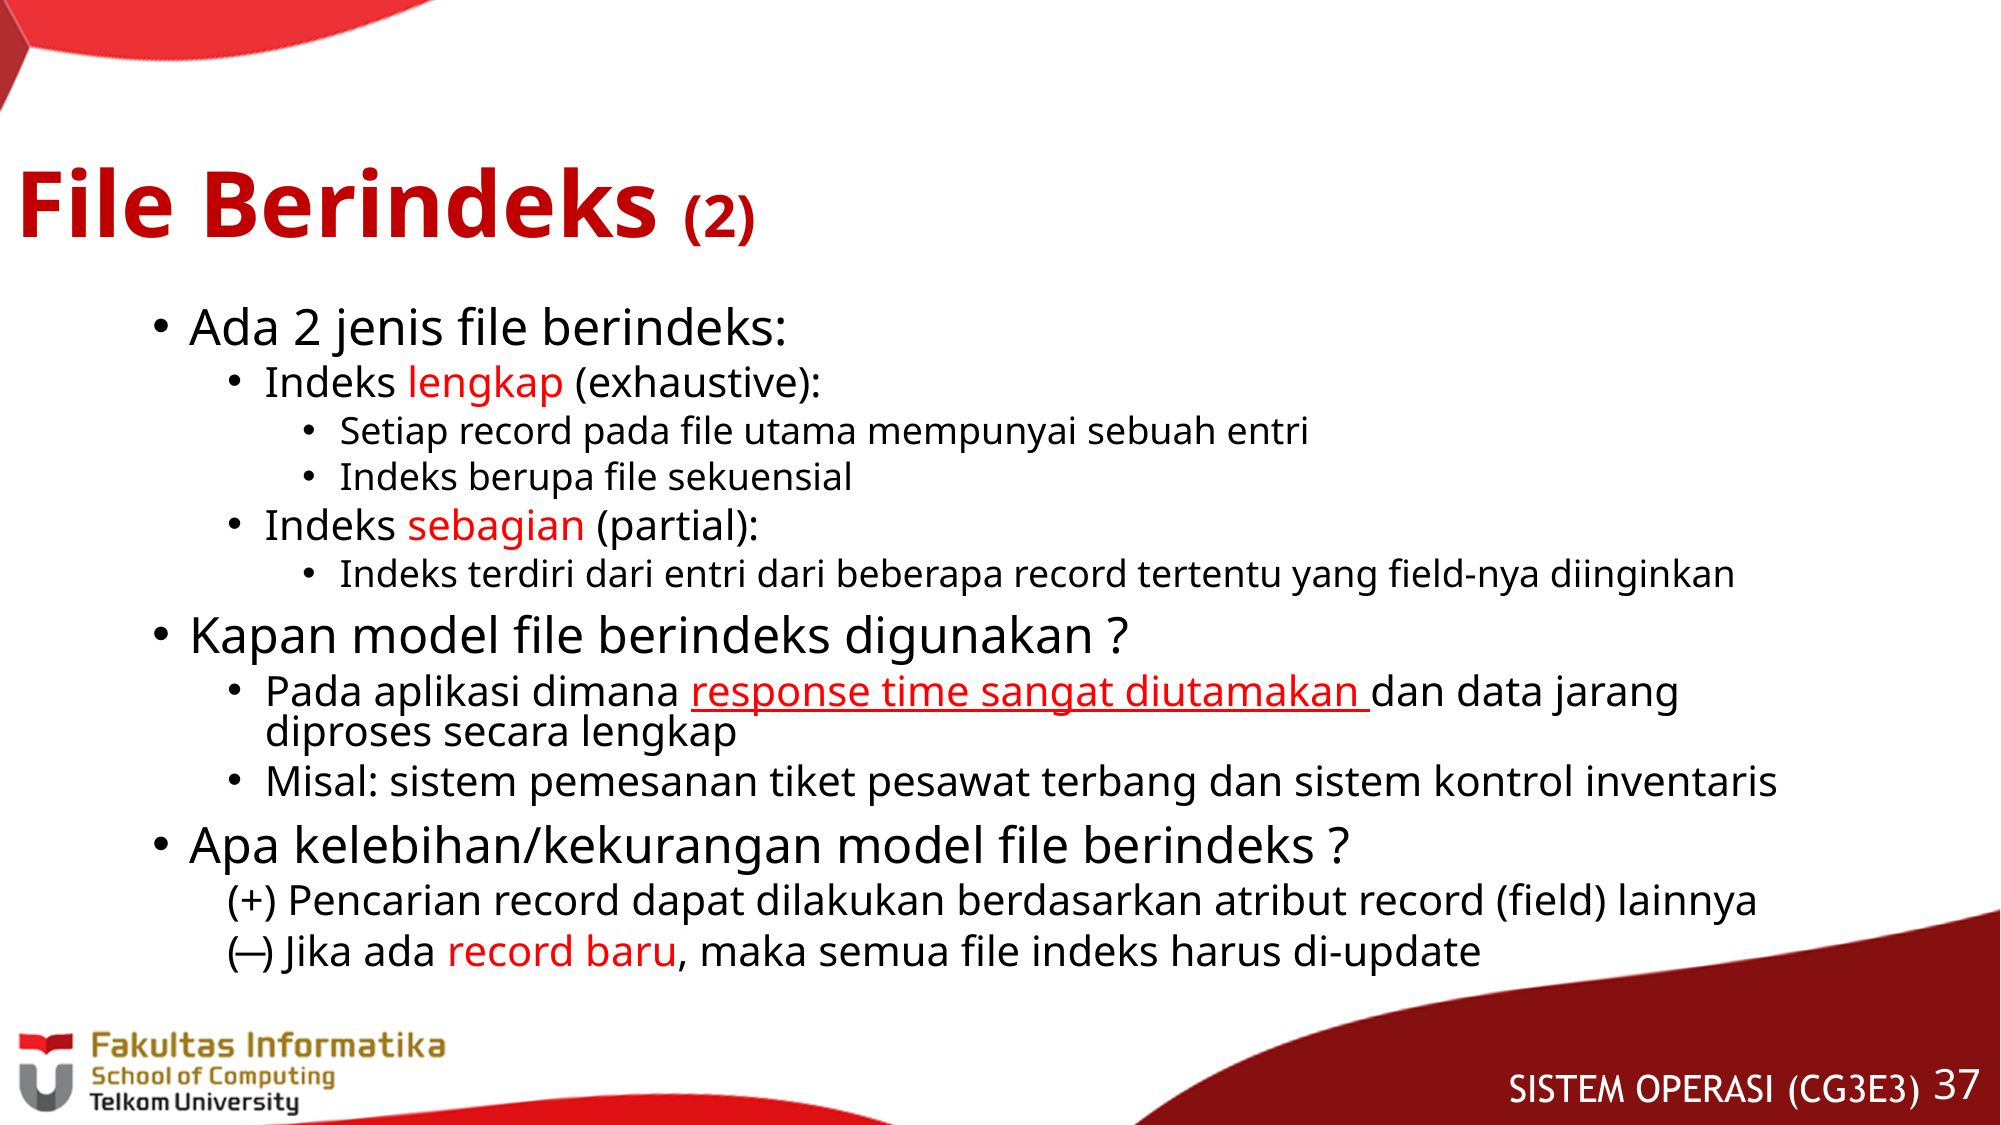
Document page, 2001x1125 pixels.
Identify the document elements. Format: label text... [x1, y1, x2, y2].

picture [0, 0, 2001, 1125]
list Ada 2 jenis file berindeks: Indeks lengkap (exhaustive): Setiap record pada file utama mempunyai sebuah entri Indeks berupa file sekuensial Indeks sebagian (partial): Indeks terdiri dari entri dari beberapa record tertentu yang field-nya diinginkan Kapan model file berindeks digunakan ? Pada aplikasi dimana response time sangat diutamakan dan data jarang diproses secara lengkap Misal: sistem pemesanan tiket pesawat terbang dan sistem kontrol inventaris Apa kelebihan/kekurangan model file berindeks ? (+) Pencarian record dapat dilakukan berdasarkan atribut record (field) lainnya ( ̶ ) Jika ada record baru, maka semua file indeks harus di-update [137, 299, 1863, 1014]
title File Berindeks (2) [0, 119, 1725, 298]
slide_number 36 [1546, 1056, 1997, 1117]
